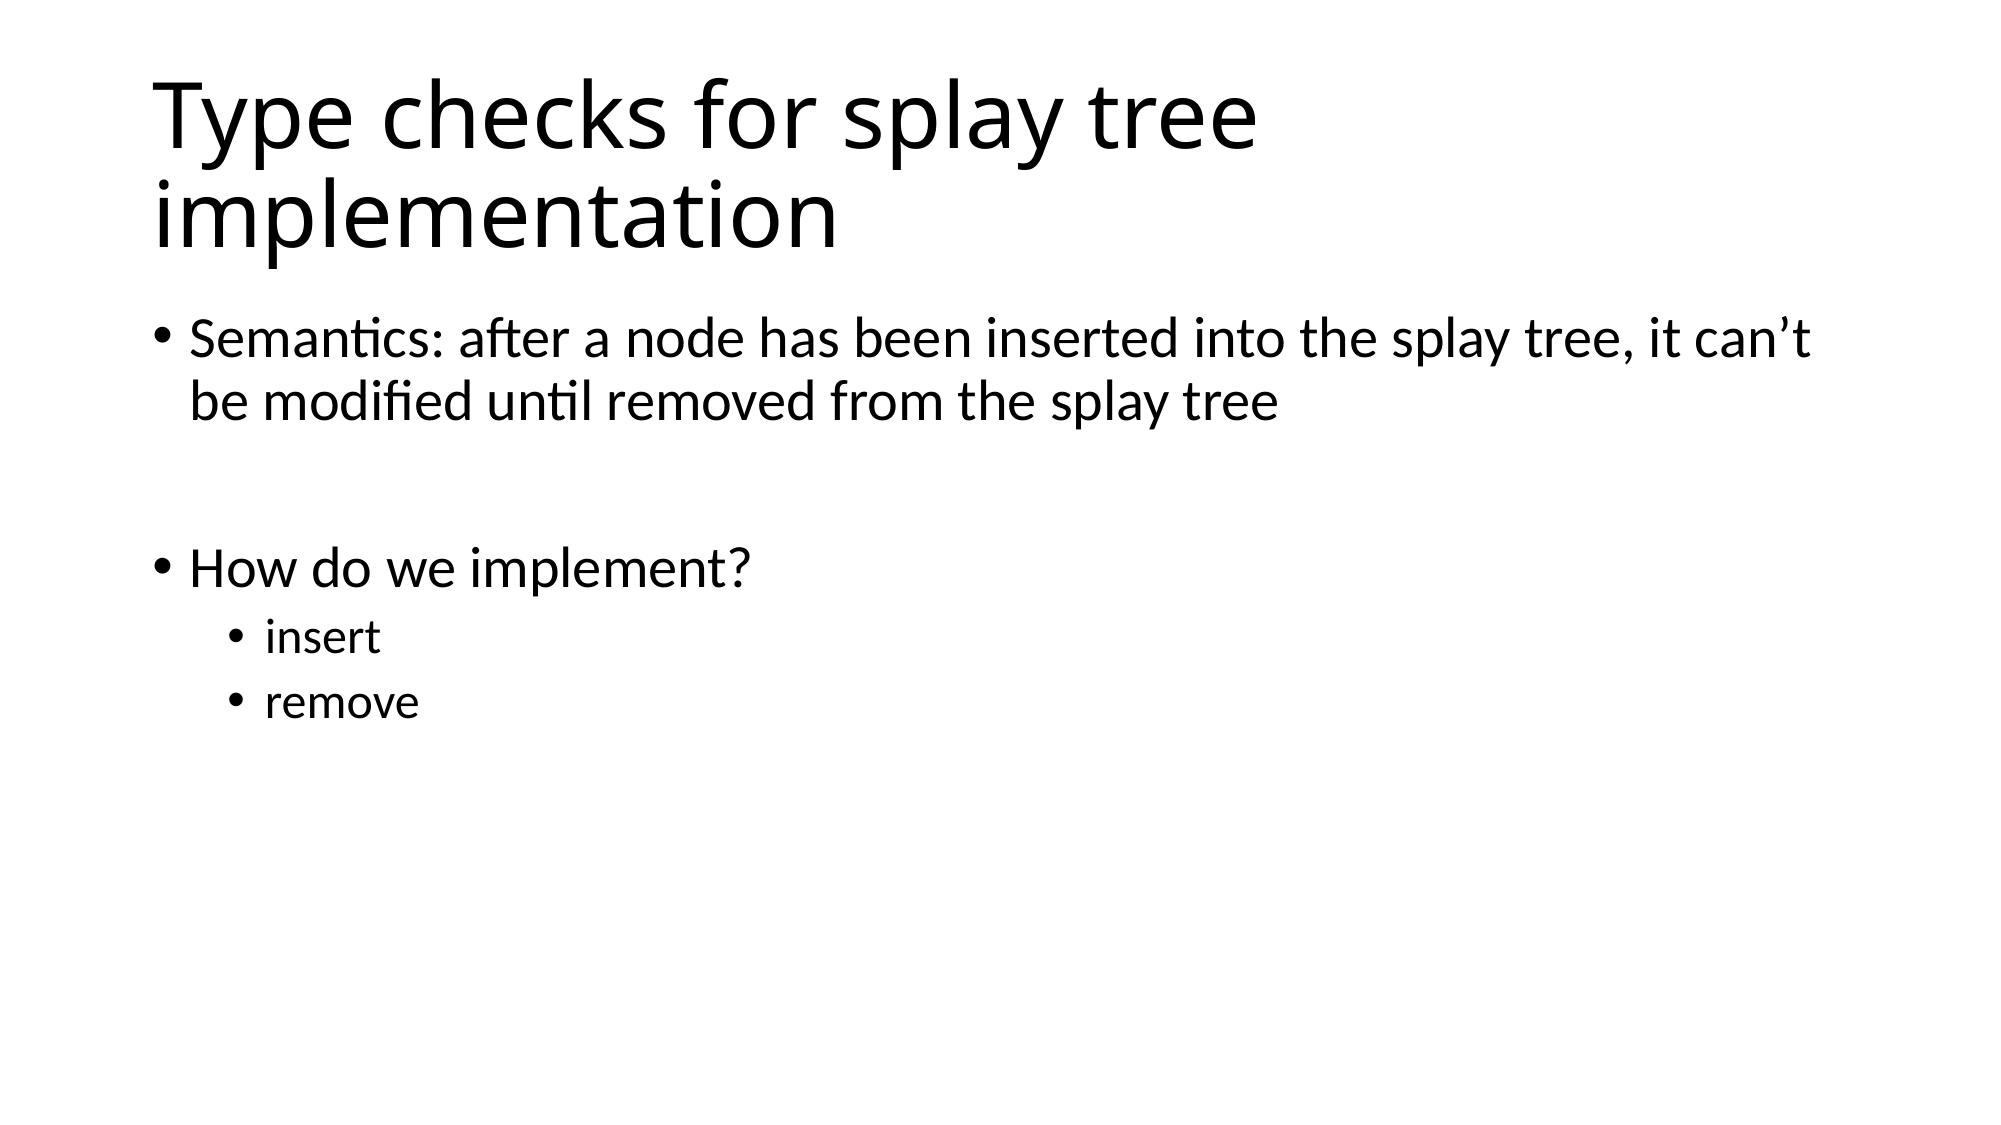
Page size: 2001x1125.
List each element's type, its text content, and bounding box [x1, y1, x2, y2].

title Type checks for splay tree implementation [137, 59, 1863, 278]
list Semantics: after a node has been inserted into the splay tree, it can’t be modified until removed from the splay tree How do we implement? insert remove [137, 299, 1863, 1014]
